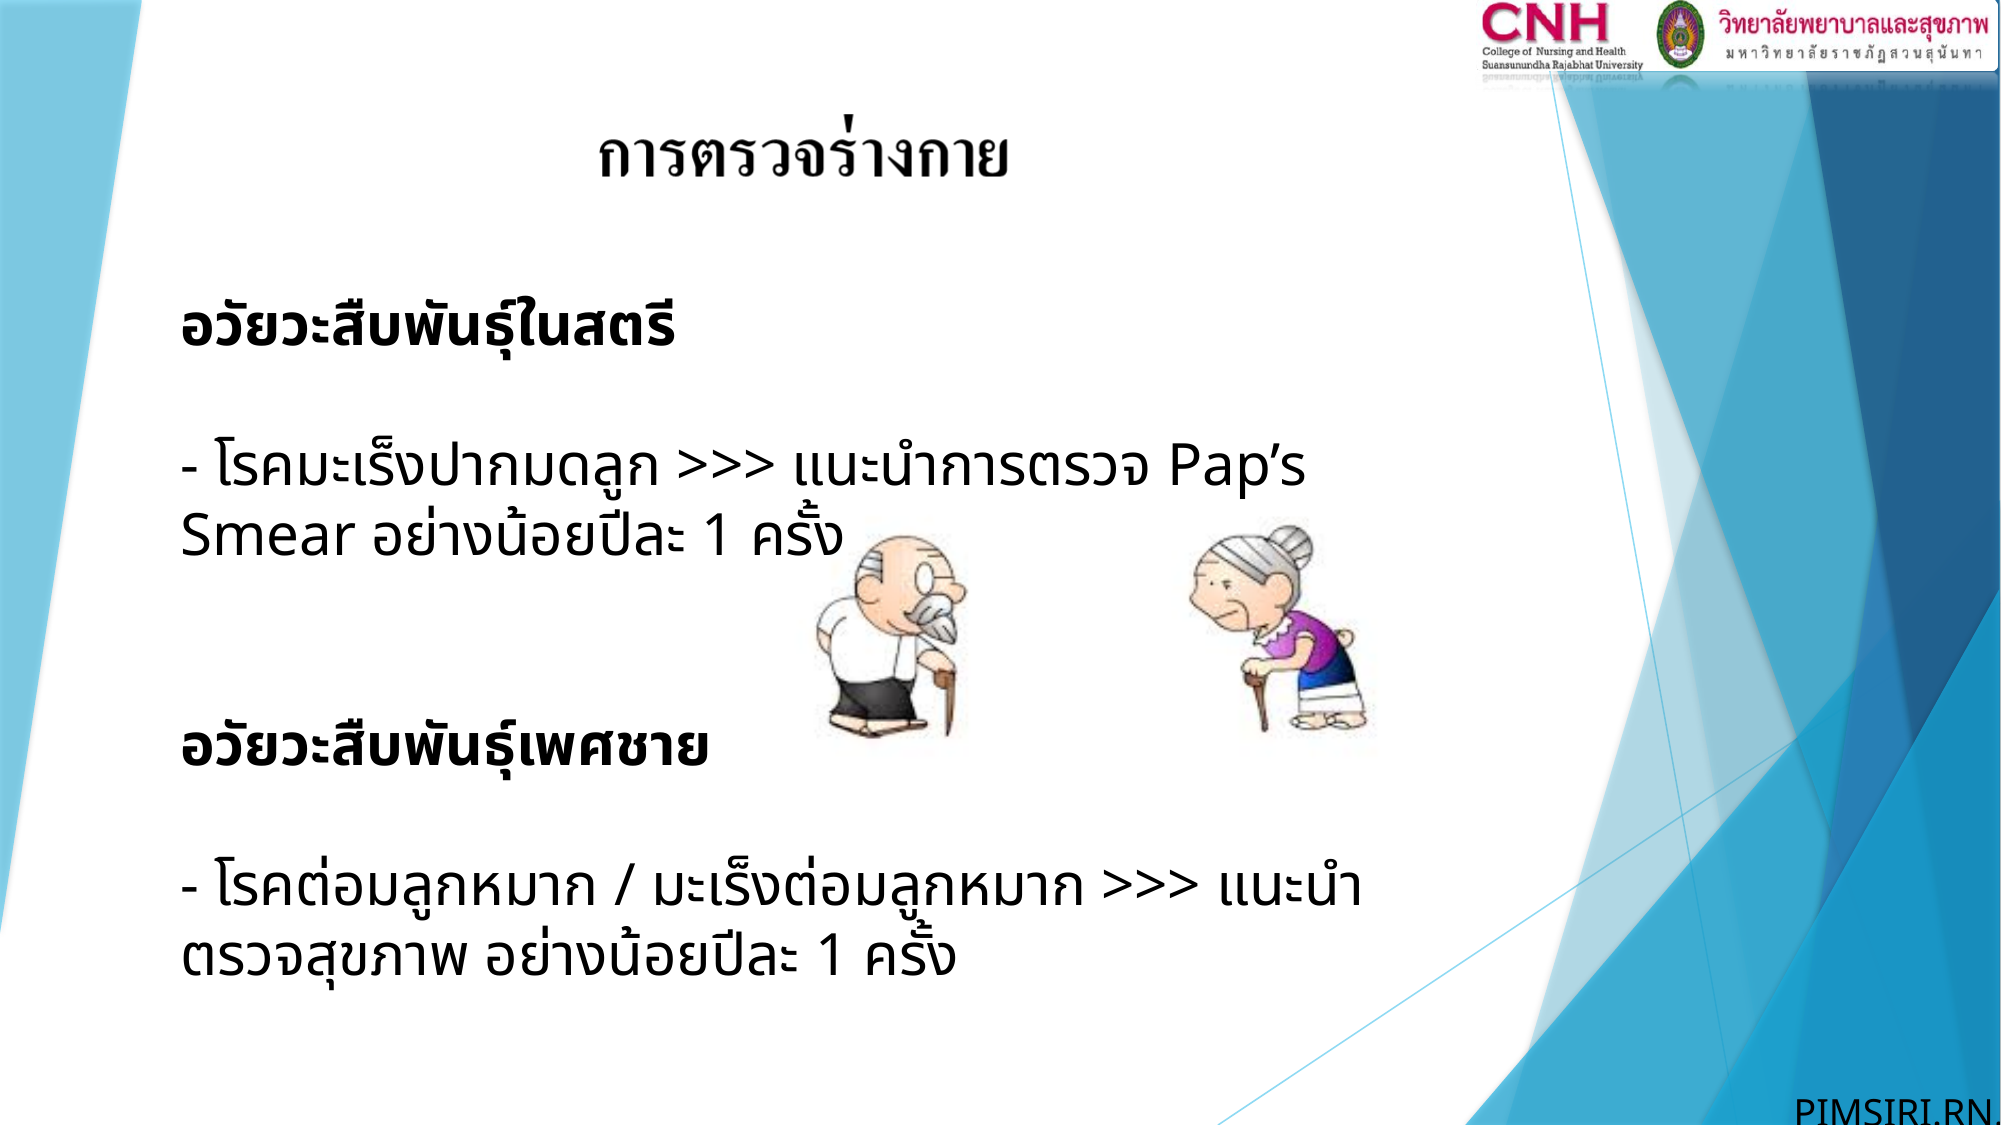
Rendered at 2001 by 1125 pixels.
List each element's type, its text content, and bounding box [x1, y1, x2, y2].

picture [764, 415, 1405, 771]
picture [540, 71, 1204, 266]
text_box PIMSIRI.RN.SSRU [1778, 1081, 2000, 1125]
text_box อวัยวะสืบพันธุ์ในสตรี - โรคมะเร็งปากมดลูก >>> แนะนำการตรวจ Pap’s Smear อย่างน้อยปีละ 1 ครั้ง อวัยวะสืบพันธุ์เพศชาย - โรคต่อมลูกหมาก / มะเร็งต่อมลูกหมาก >>> แนะนำตรวจสุขภาพ อย่างน้อยปีละ 1 ครั้ง [165, 279, 1456, 1040]
picture [1472, 0, 2000, 146]
